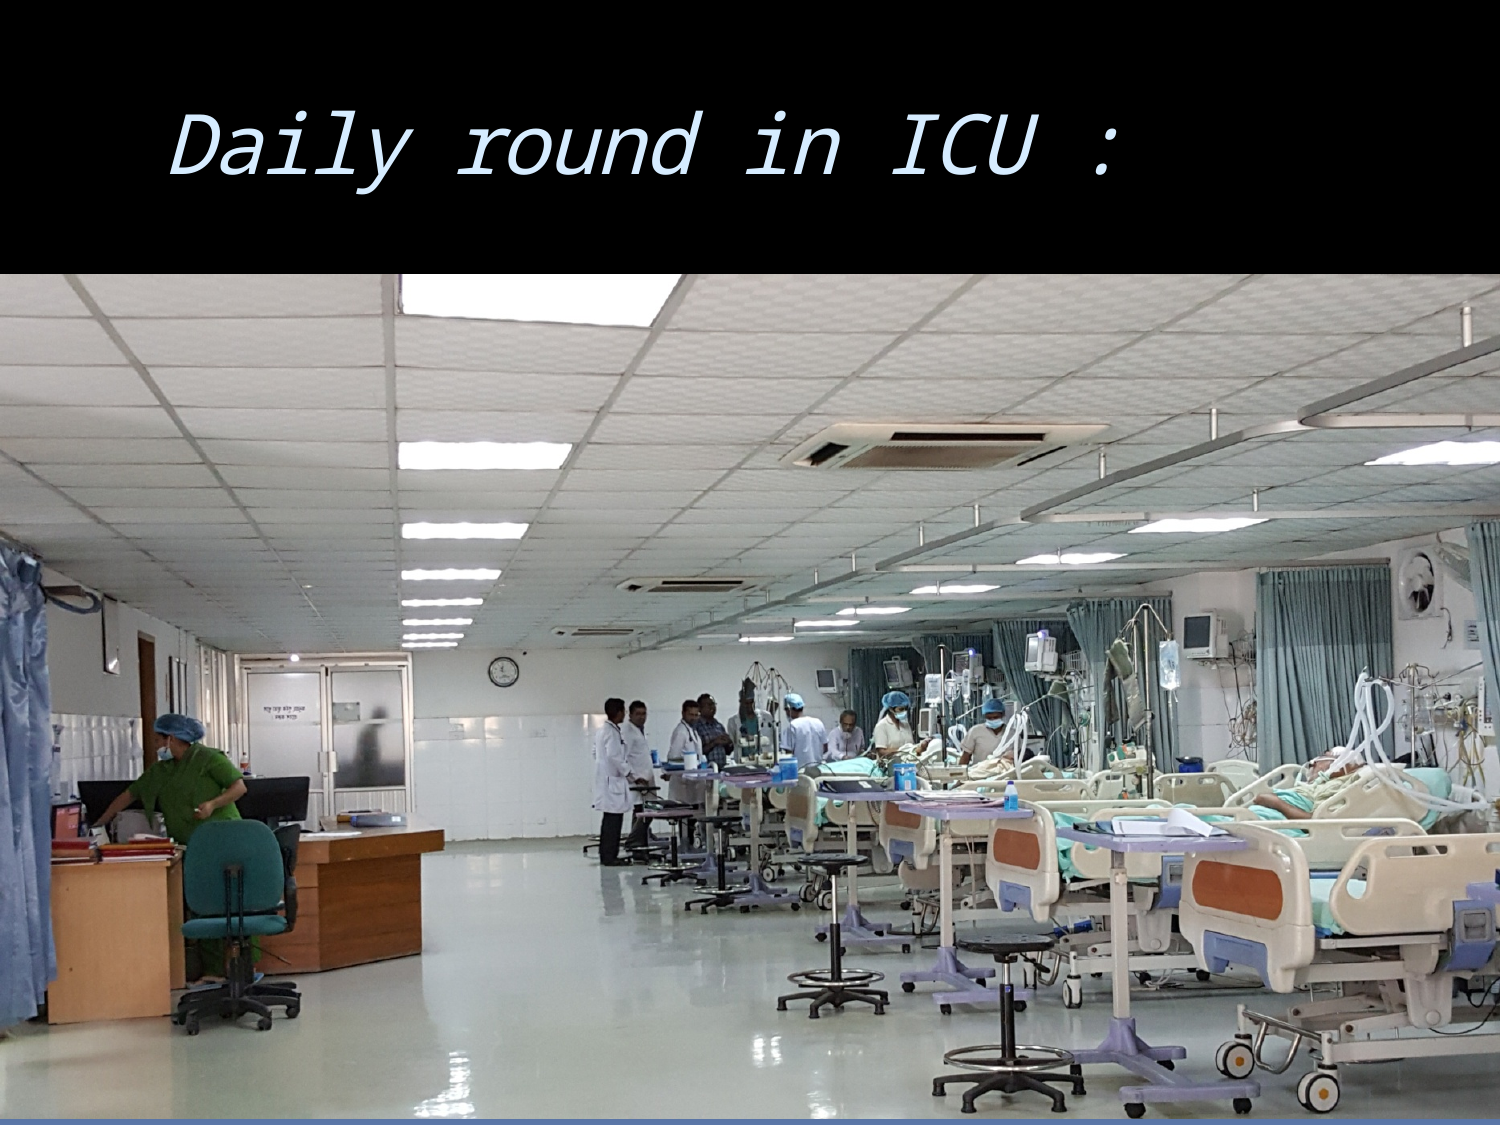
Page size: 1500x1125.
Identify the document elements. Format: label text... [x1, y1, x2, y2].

title Daily round in ICU : [150, 83, 1425, 234]
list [0, 274, 1500, 1120]
